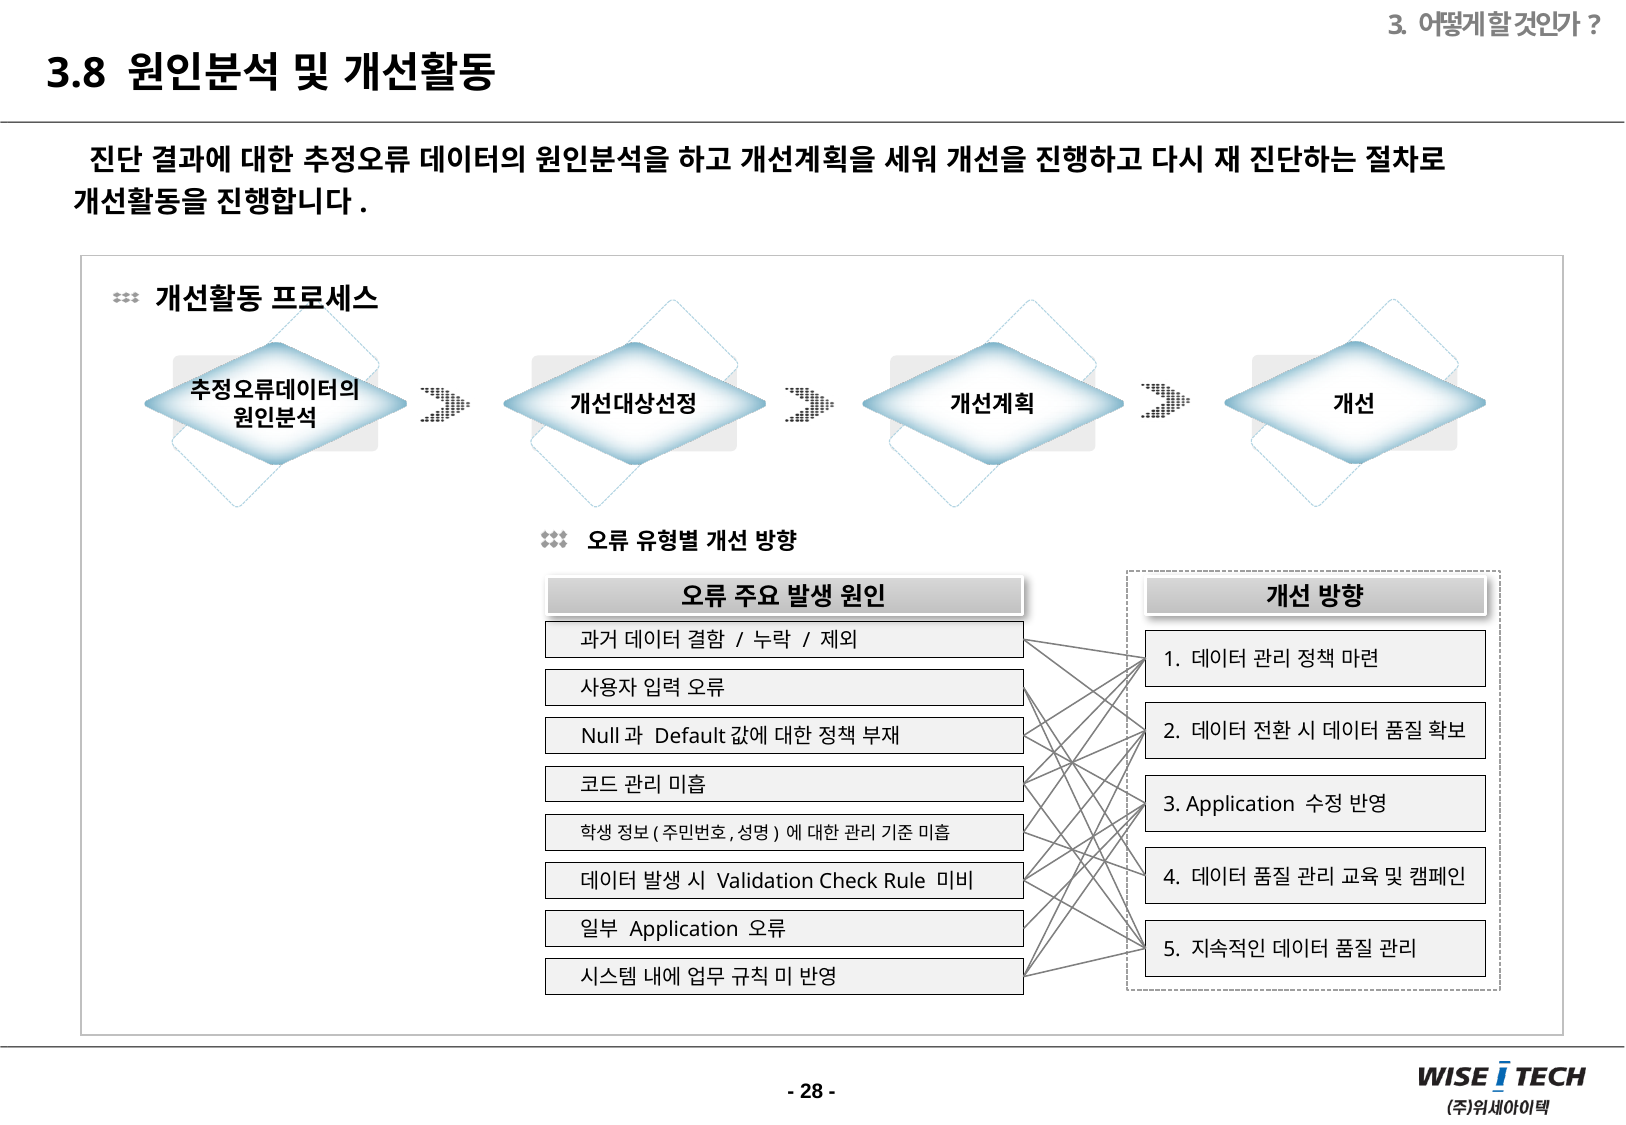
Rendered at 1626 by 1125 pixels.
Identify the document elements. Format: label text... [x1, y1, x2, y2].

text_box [538, 526, 814, 555]
text_box 3. 어떻게 할 것인가? [717, 0, 1625, 108]
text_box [110, 280, 391, 317]
text_box 3.8 원인분석 및 개선활동 [31, 38, 717, 106]
text_box [81, 255, 1563, 1035]
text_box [840, 342, 1146, 465]
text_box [544, 570, 1501, 995]
picture [1419, 1061, 1586, 1115]
picture [771, 381, 843, 426]
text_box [1201, 341, 1508, 465]
picture [1126, 377, 1199, 422]
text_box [481, 342, 788, 465]
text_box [122, 342, 429, 465]
picture [406, 381, 479, 426]
text_box 진단 결과에 대한 추정오류 데이터의 원인분석을 하고 개선계획을 세워 개선을 진행하고 다시 재 진단하는 절차로 개선활동을 진행합니다. [59, 126, 1585, 223]
